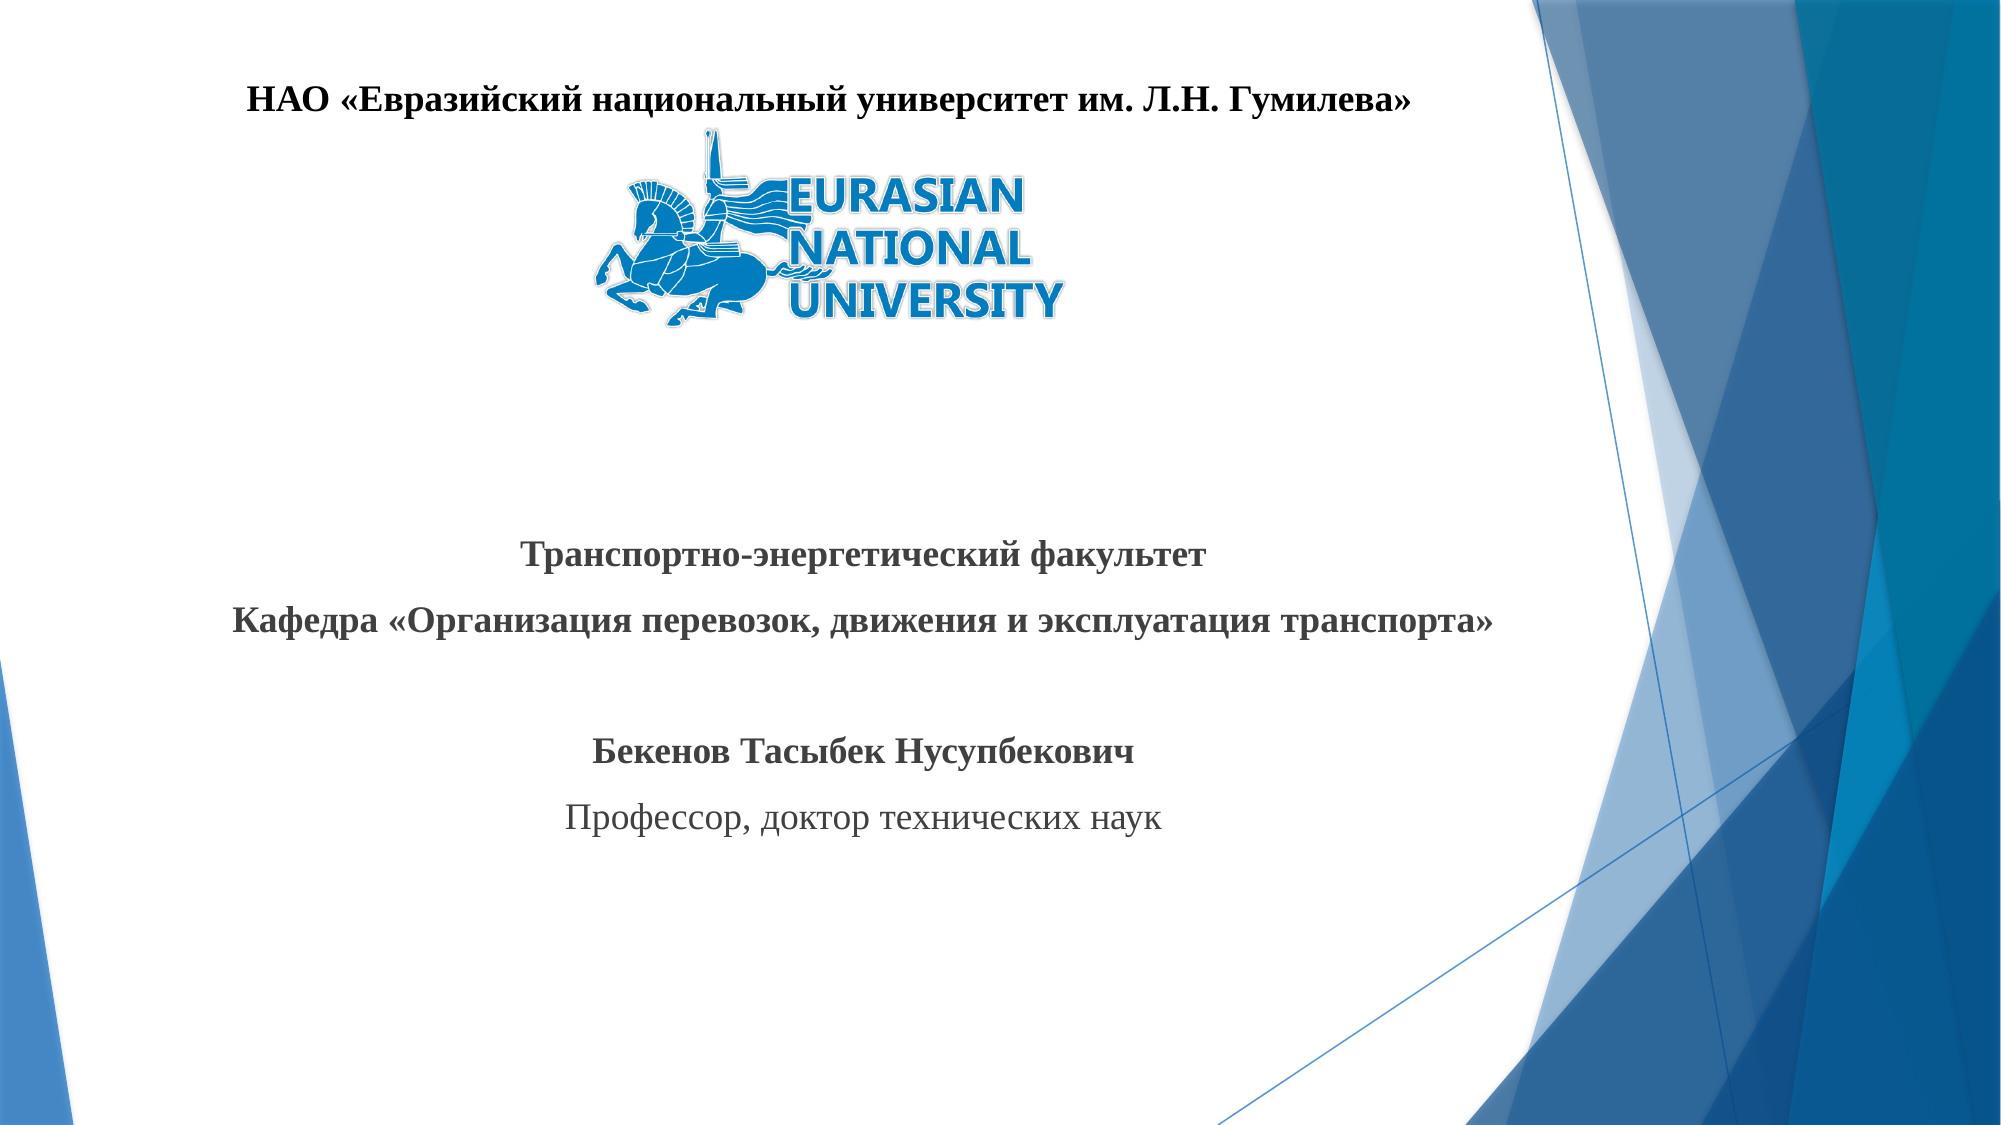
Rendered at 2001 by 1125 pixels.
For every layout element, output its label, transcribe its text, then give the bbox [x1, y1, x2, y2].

picture [592, 126, 1068, 329]
text_box НАО «Евразийский национальный университет им. Л.Н. Гумилева» [210, 66, 1450, 126]
list Транспортно-энергетический факультет Кафедра «Организация перевозок, движения и эксплуатация транспорта» Бекенов Тасыбек Нусупбекович Профессор, доктор технических наук [158, 389, 1569, 1027]
